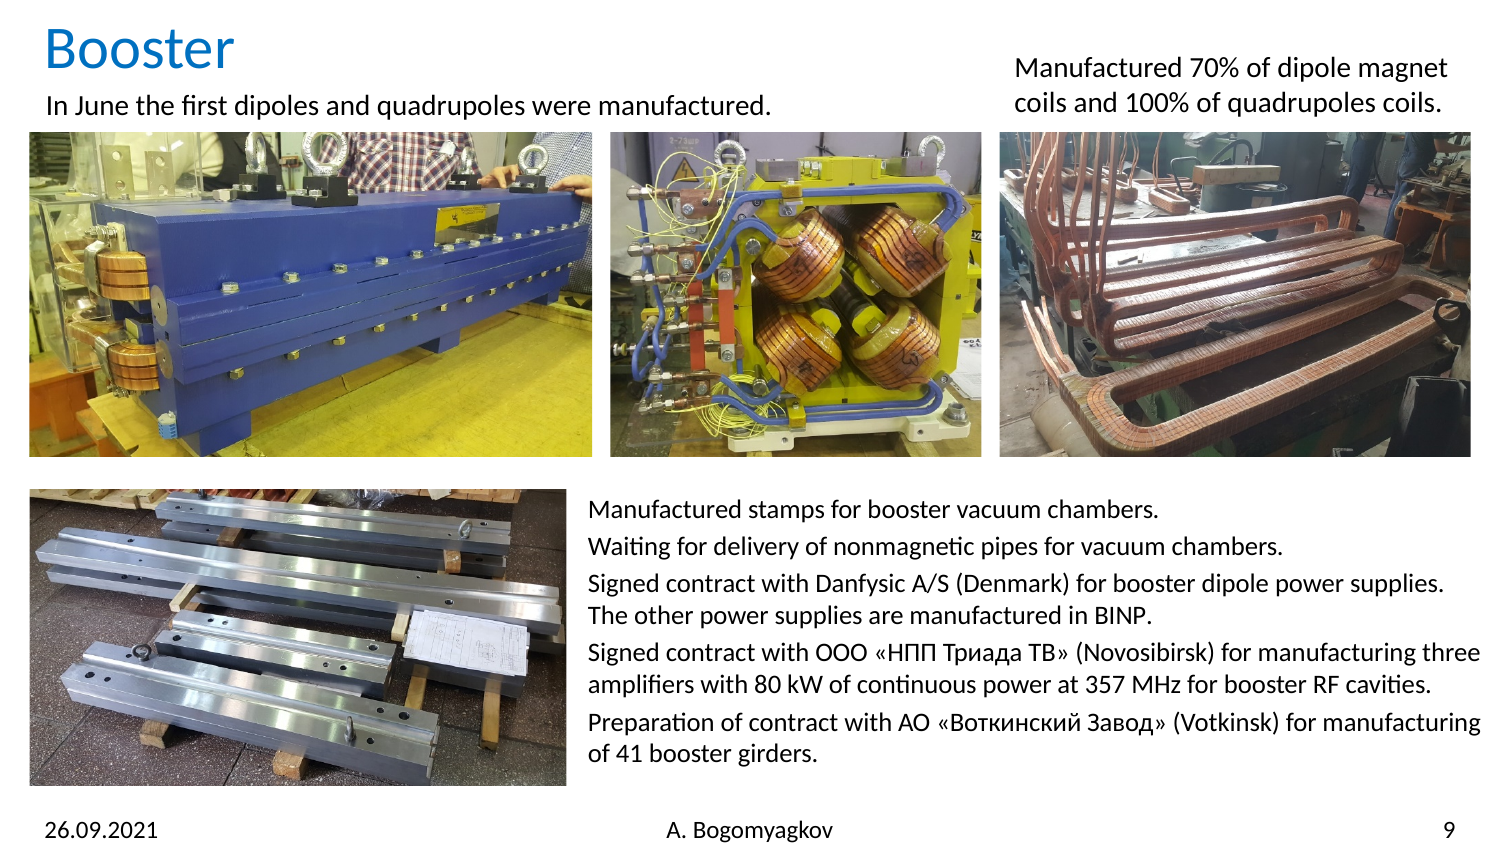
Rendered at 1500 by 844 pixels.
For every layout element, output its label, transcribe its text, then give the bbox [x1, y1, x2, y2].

picture [29, 131, 593, 458]
list Manufactured stamps for booster vacuum chambers. Waiting for delivery of nonmagnetic pipes for vacuum chambers. Signed contract with Danfysic A/S (Denmark) for booster dipole power supplies. The other power supplies are manufactured in BINP. Signed contract with ООО «НПП Триада ТВ» (Novosibirsk) for manufacturing three amplifiers with 80 kW of continuous power at 357 MHz for booster RF cavities. Preparation of contract with АО «Воткинский Завод» (Votkinsk) for manufacturing of 41 booster girders. [572, 484, 1500, 812]
slide_number 9 [1120, 814, 1471, 844]
picture [29, 488, 567, 787]
text_box In June the first dipoles and quadrupoles were manufactured. [31, 79, 788, 129]
picture [610, 131, 982, 458]
title Booster [29, 0, 1471, 89]
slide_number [29, 814, 380, 844]
picture [999, 131, 1471, 458]
text_box Manufactured 70% of dipole magnet coils and 100% of quadrupoles coils. [999, 40, 1471, 126]
footer A. Bogomyagkov [512, 814, 988, 844]
